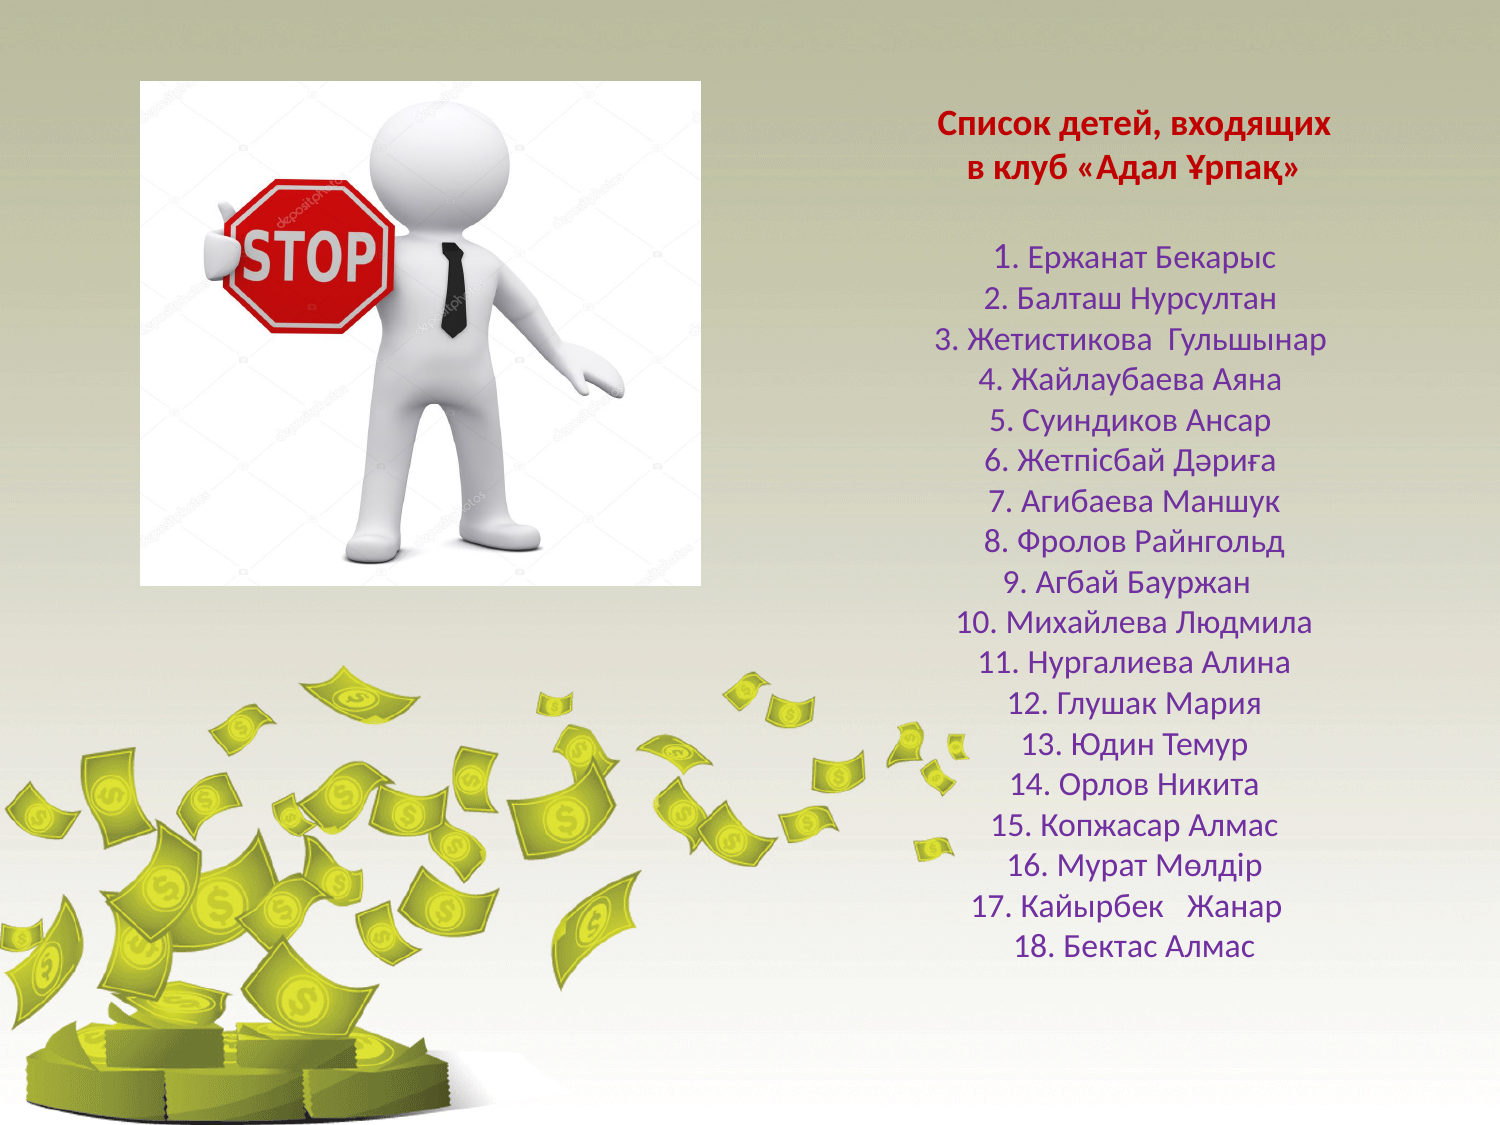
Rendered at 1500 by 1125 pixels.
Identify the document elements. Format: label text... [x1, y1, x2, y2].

title Список детей, входящих в клуб «Адал Ұрпақ» 1. Ержанат Бекарыс 2. Балташ Нурсултан 3. Жетистикова Гульшынар 4. Жайлаубаева Аяна 5. Суиндиков Ансар 6. Жетпісбай Дәриға 7. Агибаева Маншук 8. Фролов Райнгольд 9. Агбай Бауржан 10. Михайлева Людмила 11. Нургалиева Алина 12. Глушак Мария 13. Юдин Темур 14. Орлов Никита 15. Копжасар Алмас 16. Мурат Мөлдір 17. Кайырбек Жанар 18. Бектас Алмас [808, 0, 1461, 1055]
picture [0, 0, 1500, 1125]
